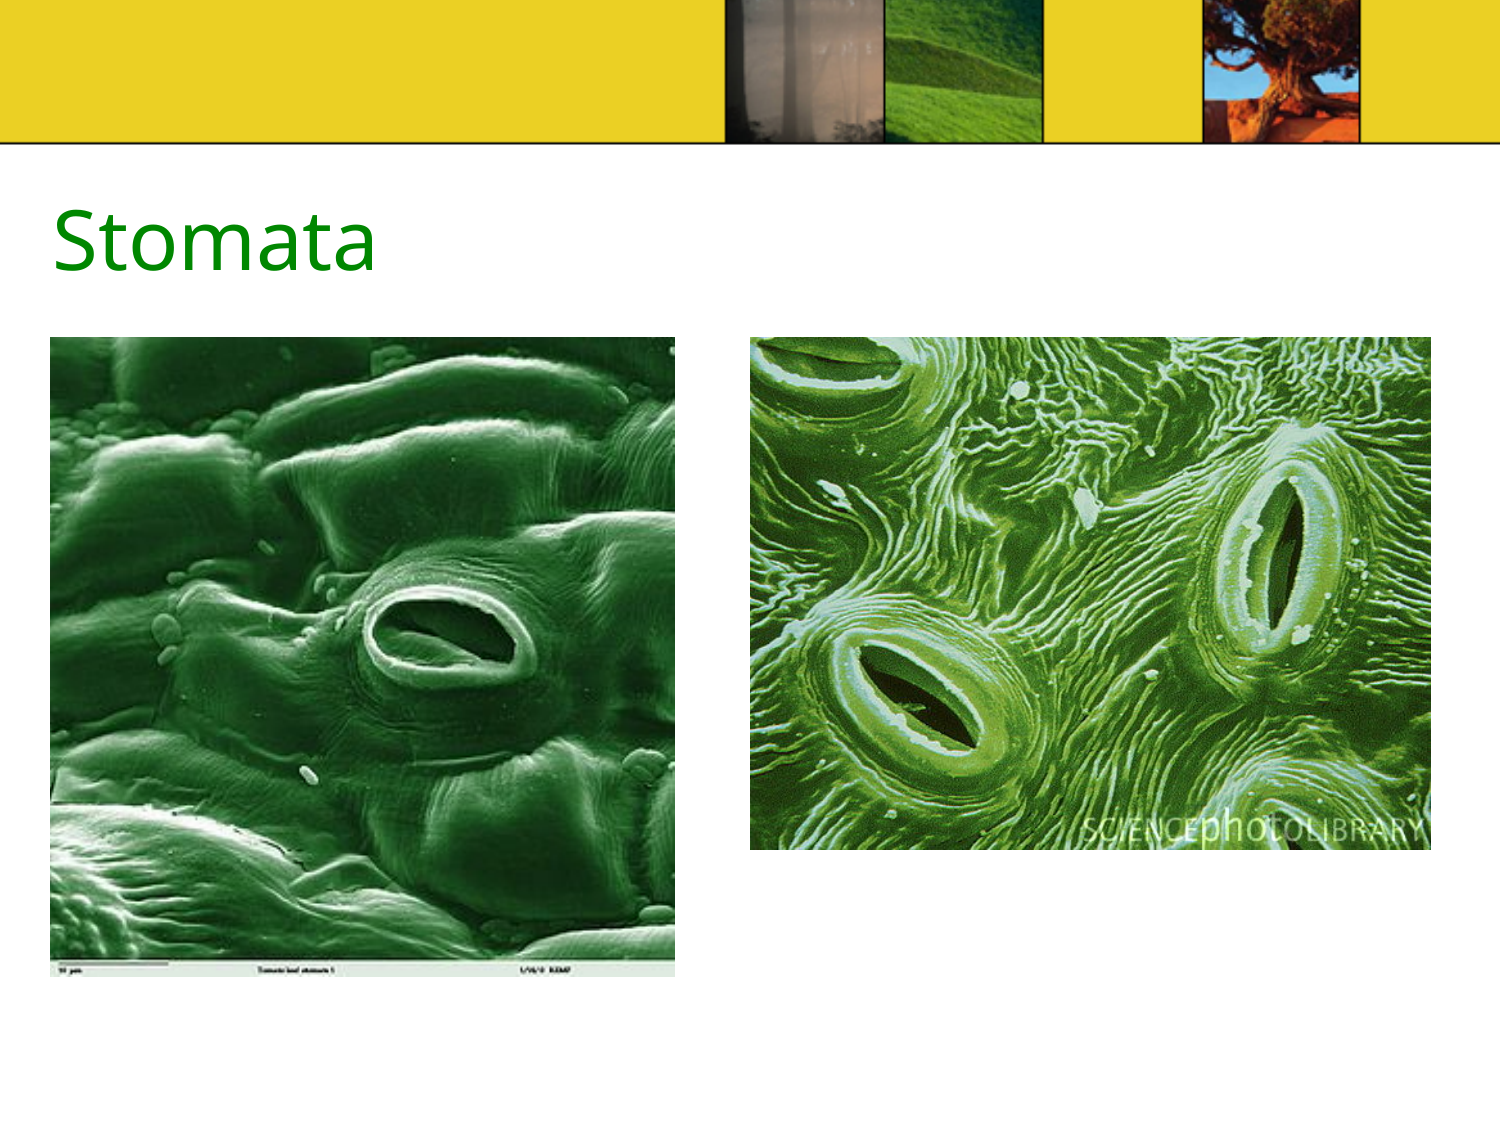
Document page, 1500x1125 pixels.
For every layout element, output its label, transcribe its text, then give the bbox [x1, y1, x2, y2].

title Stomata [37, 174, 1413, 300]
picture [0, 0, 1500, 1125]
